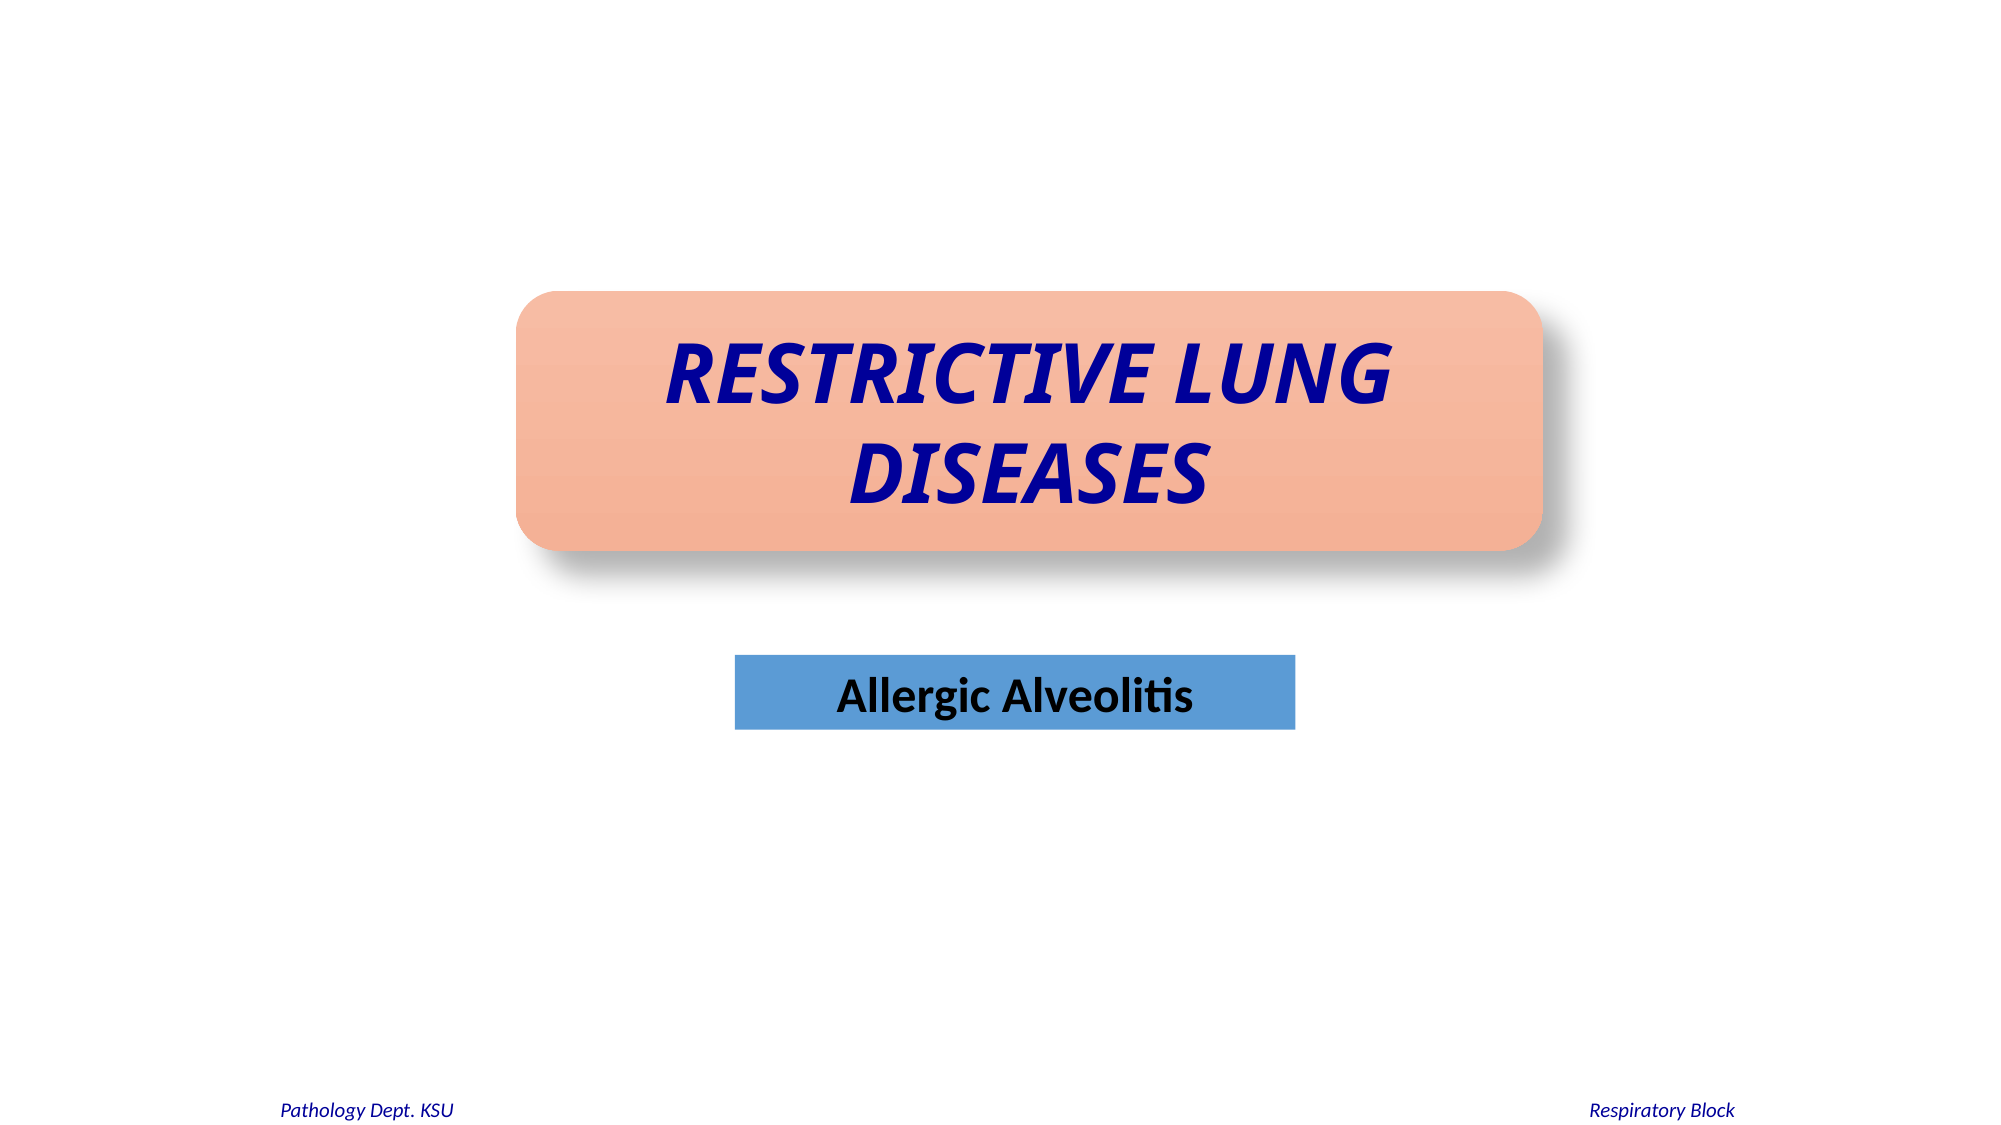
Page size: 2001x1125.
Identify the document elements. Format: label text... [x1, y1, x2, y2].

text_box RESTRICTIVE LUNG DISEASES [515, 290, 1544, 552]
text_box Respiratory Block [1566, 1089, 1750, 1125]
text_box Pathology Dept. KSU [249, 1089, 469, 1125]
text_box Allergic Alveolitis [734, 654, 1296, 730]
